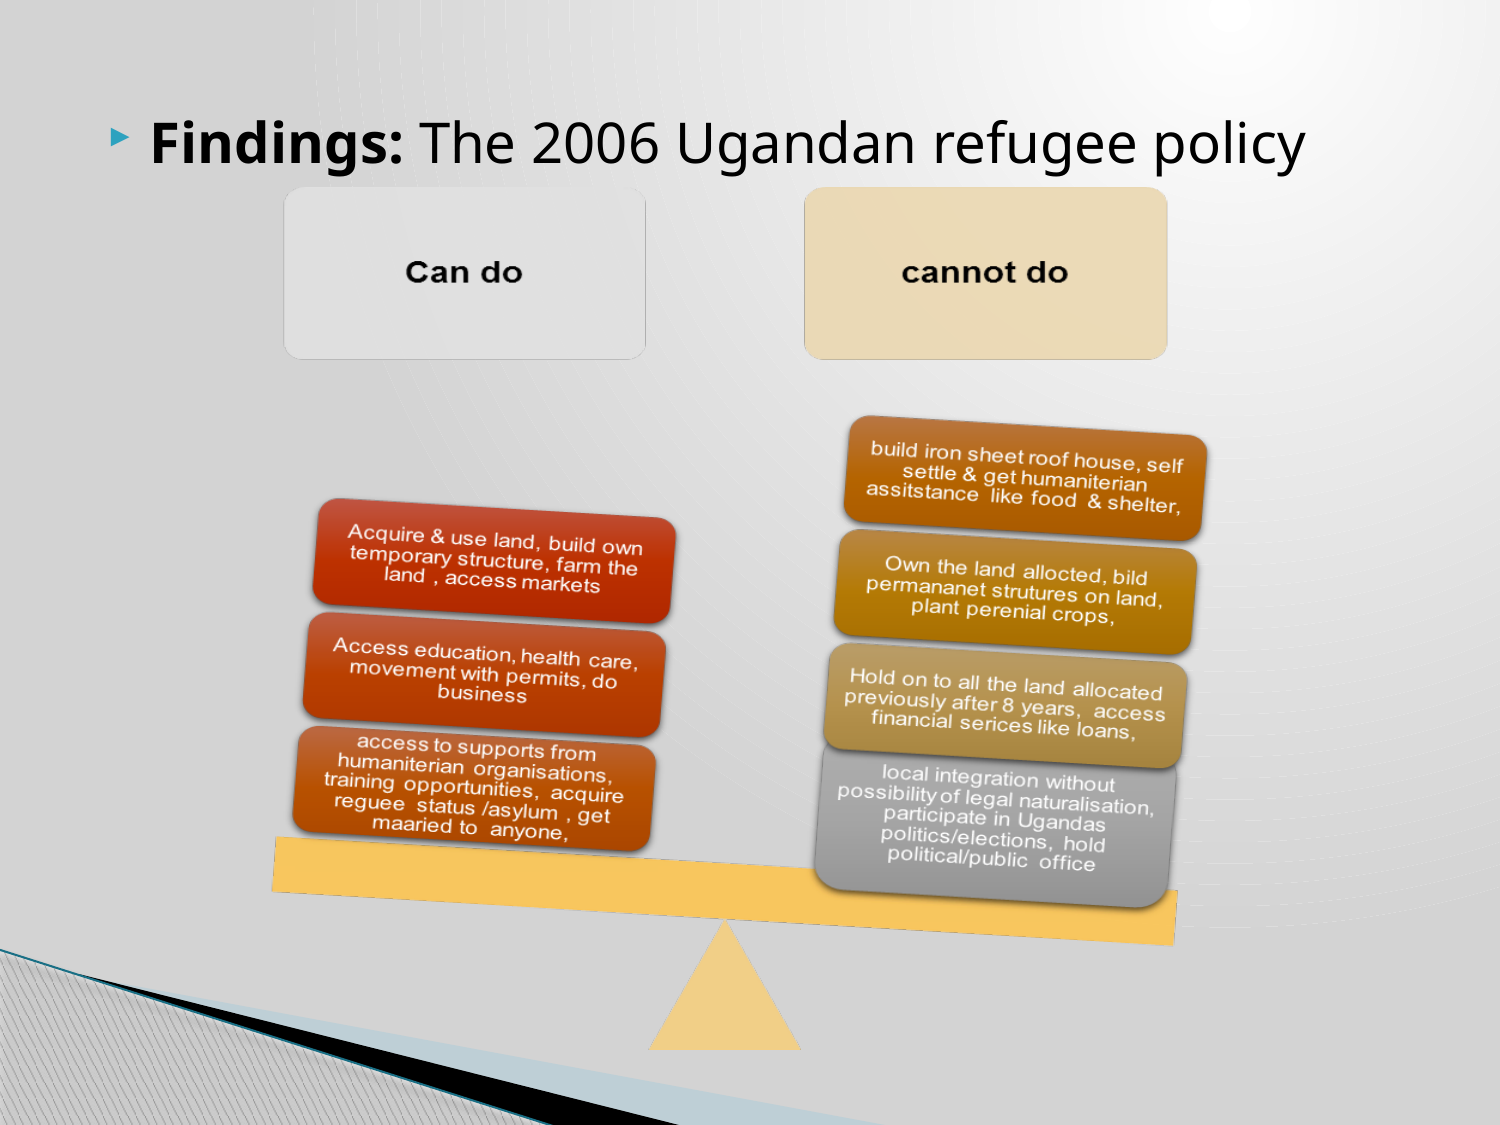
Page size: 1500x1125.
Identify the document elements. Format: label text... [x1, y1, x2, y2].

picture [162, 187, 1288, 1051]
list Findings: The 2006 Ugandan refugee policy [75, 99, 1425, 986]
